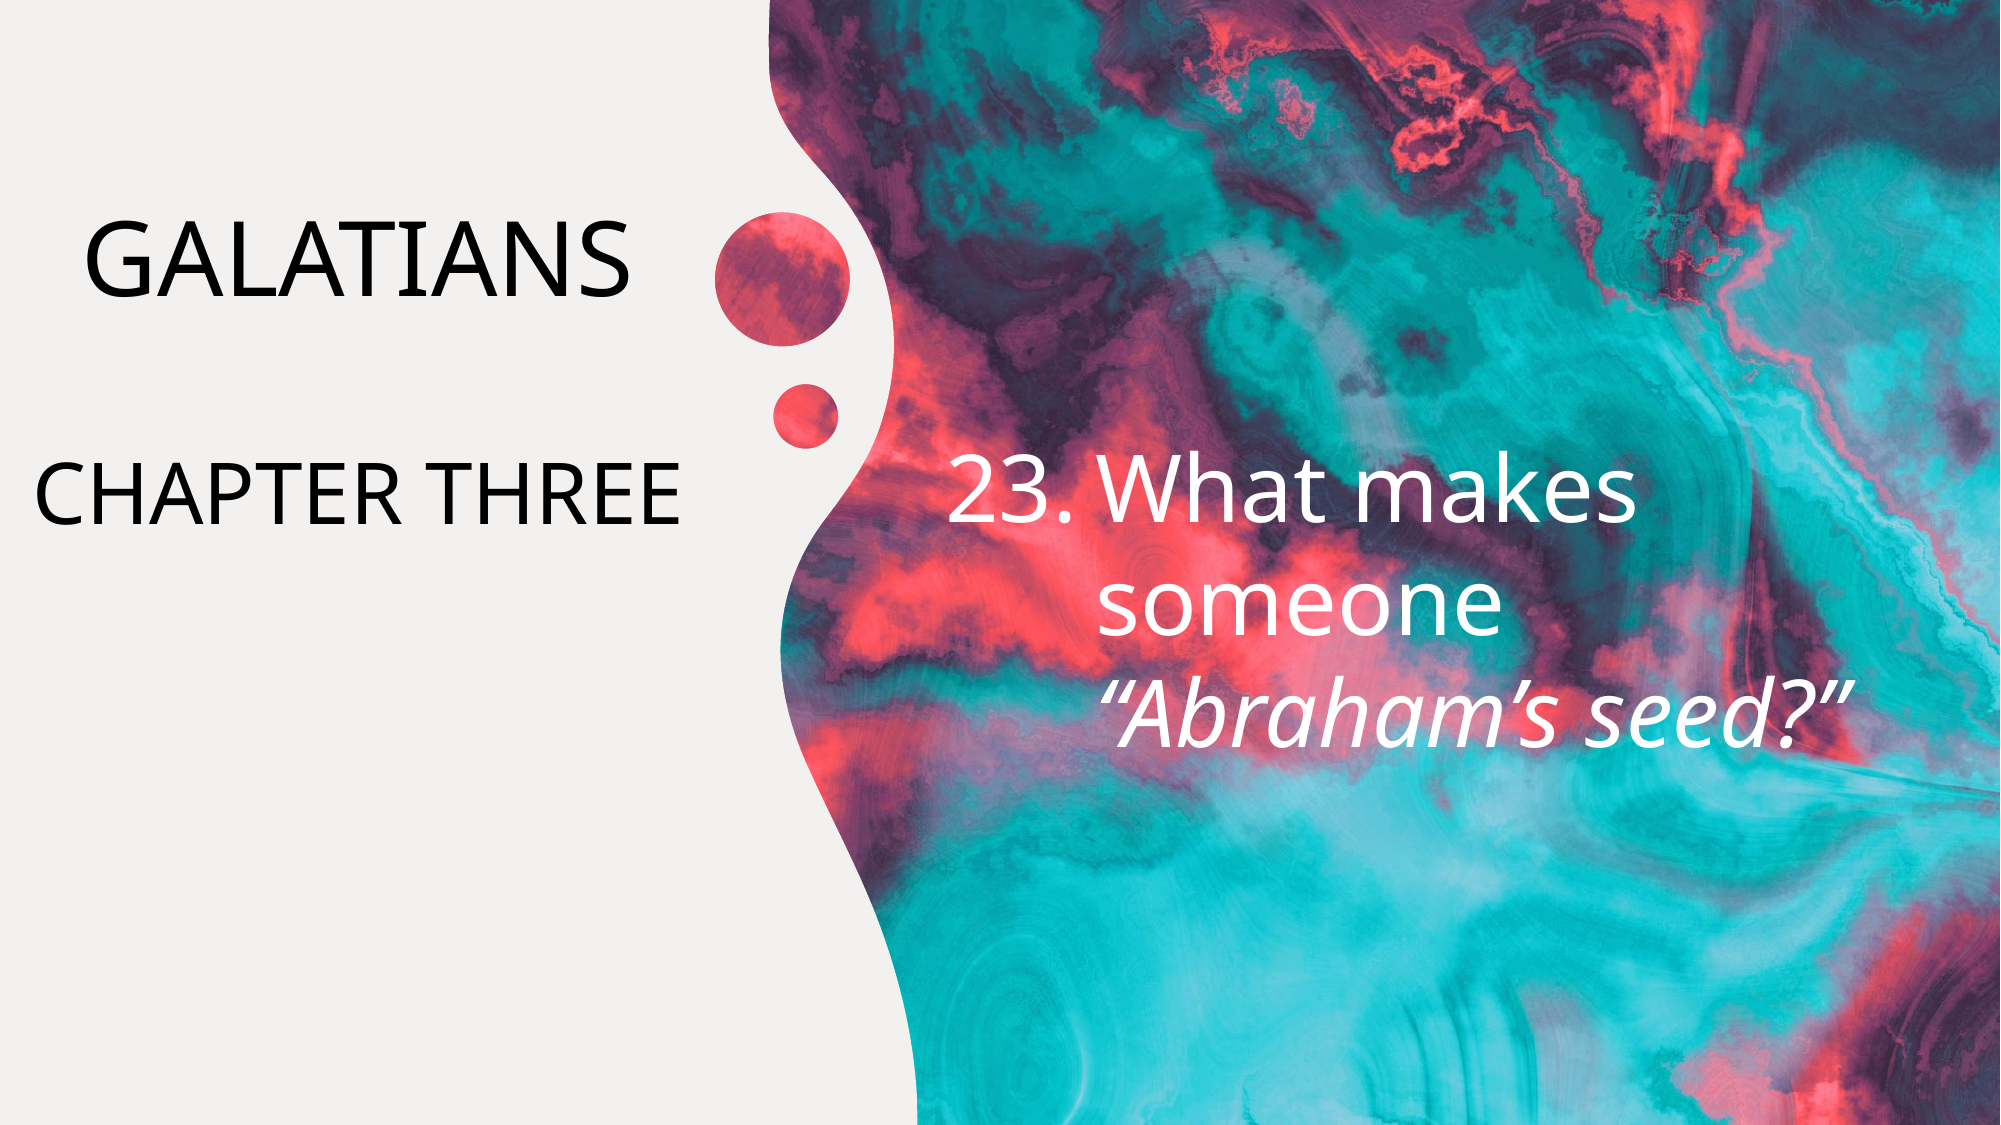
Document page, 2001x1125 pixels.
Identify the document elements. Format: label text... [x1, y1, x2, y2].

subtitle Chapter Three [13, 421, 703, 563]
text_box [0, 0, 703, 1125]
picture [703, 0, 2000, 1125]
title GALATIANS [13, 184, 703, 325]
